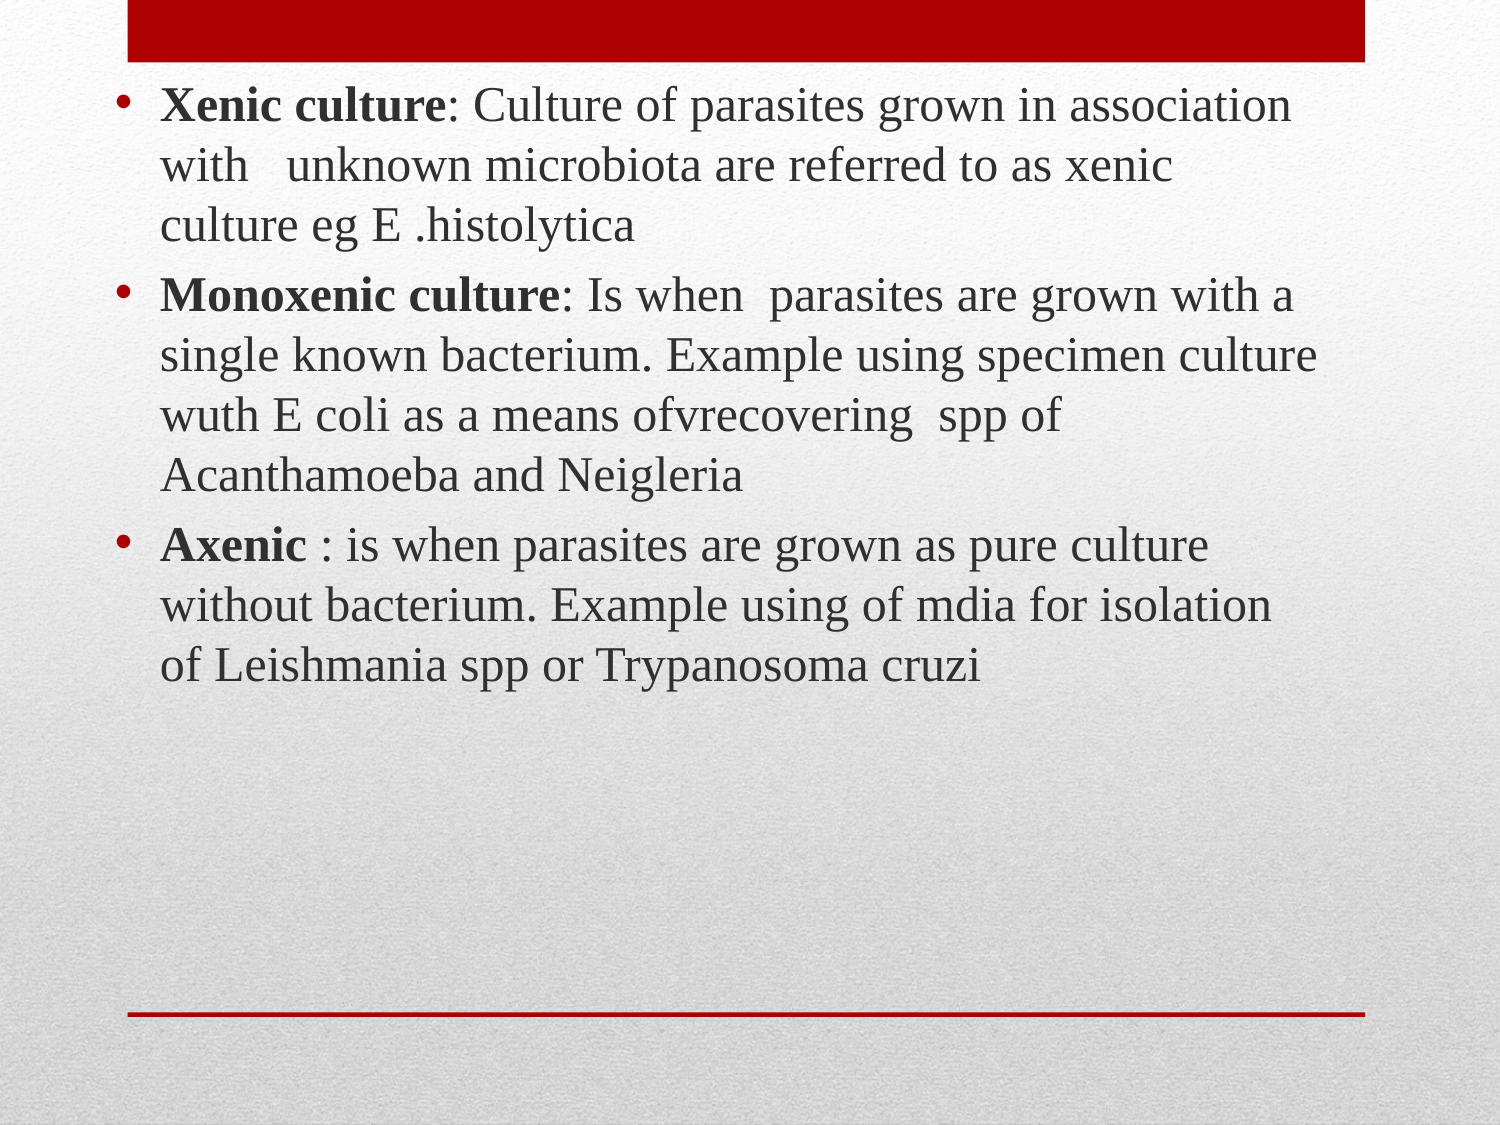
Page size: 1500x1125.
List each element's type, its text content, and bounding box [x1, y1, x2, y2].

list Xenic culture: Culture of parasites grown in association with unknown microbiota are referred to as xenic culture eg E .histolytica Monoxenic culture: Is when parasites are grown with a single known bacterium. Example using specimen culture wuth E coli as a means ofvrecovering spp of Acanthamoeba and Neigleria Axenic : is when parasites are grown as pure culture without bacterium. Example using of mdia for isolation of Leishmania spp or Trypanosoma cruzi [99, 62, 1338, 700]
